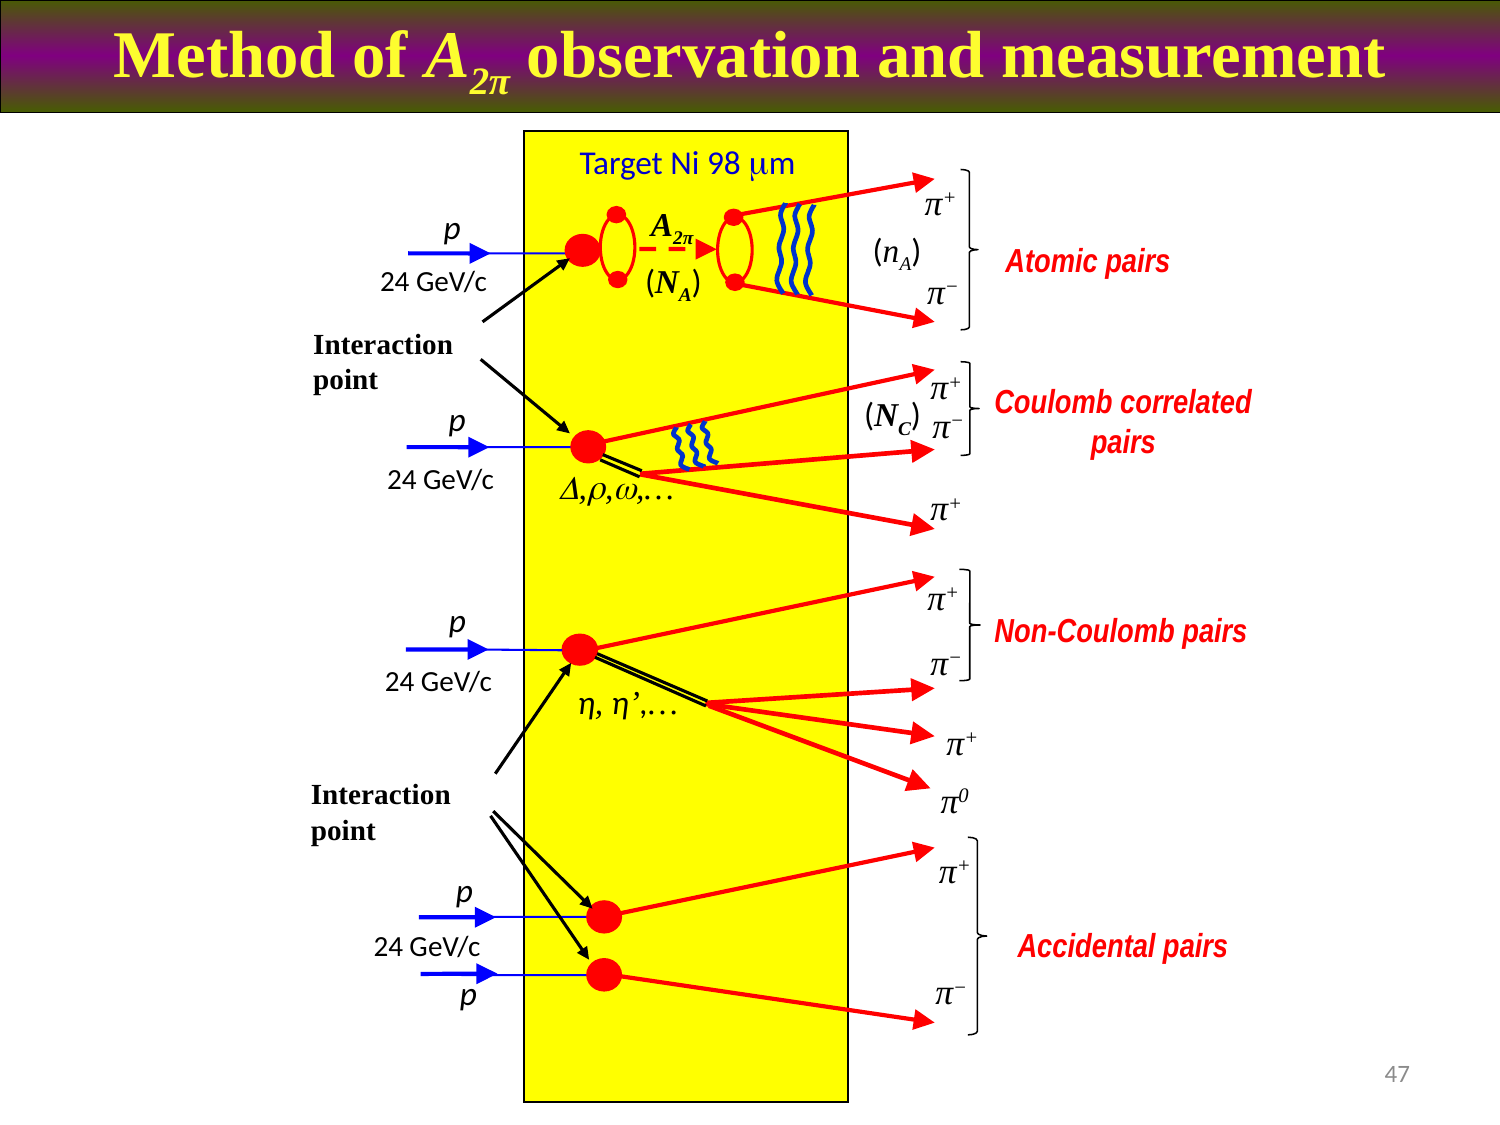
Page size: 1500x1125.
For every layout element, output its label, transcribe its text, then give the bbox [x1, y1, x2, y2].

text_box Method of A2π observation and measurement [0, 0, 1500, 113]
slide_number 47 [1262, 1042, 1425, 1103]
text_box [295, 130, 1257, 1103]
